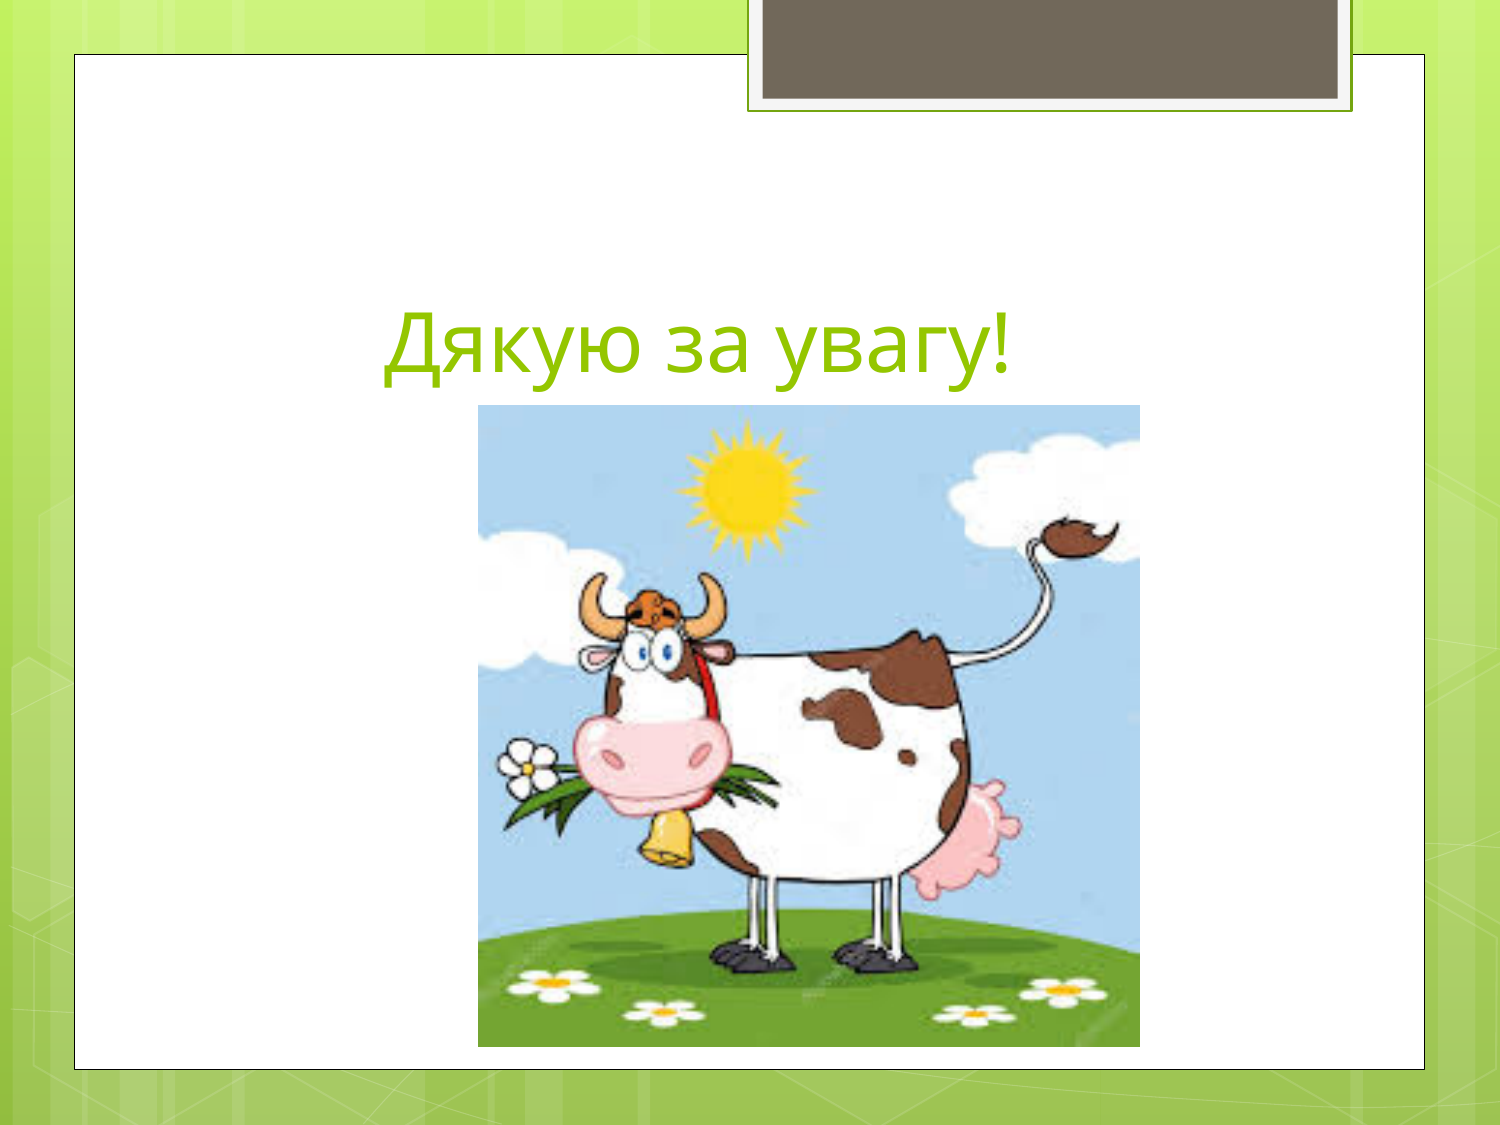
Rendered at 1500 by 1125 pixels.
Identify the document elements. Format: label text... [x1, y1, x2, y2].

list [478, 404, 1140, 1047]
title Дякую за увагу! [173, 168, 1273, 398]
